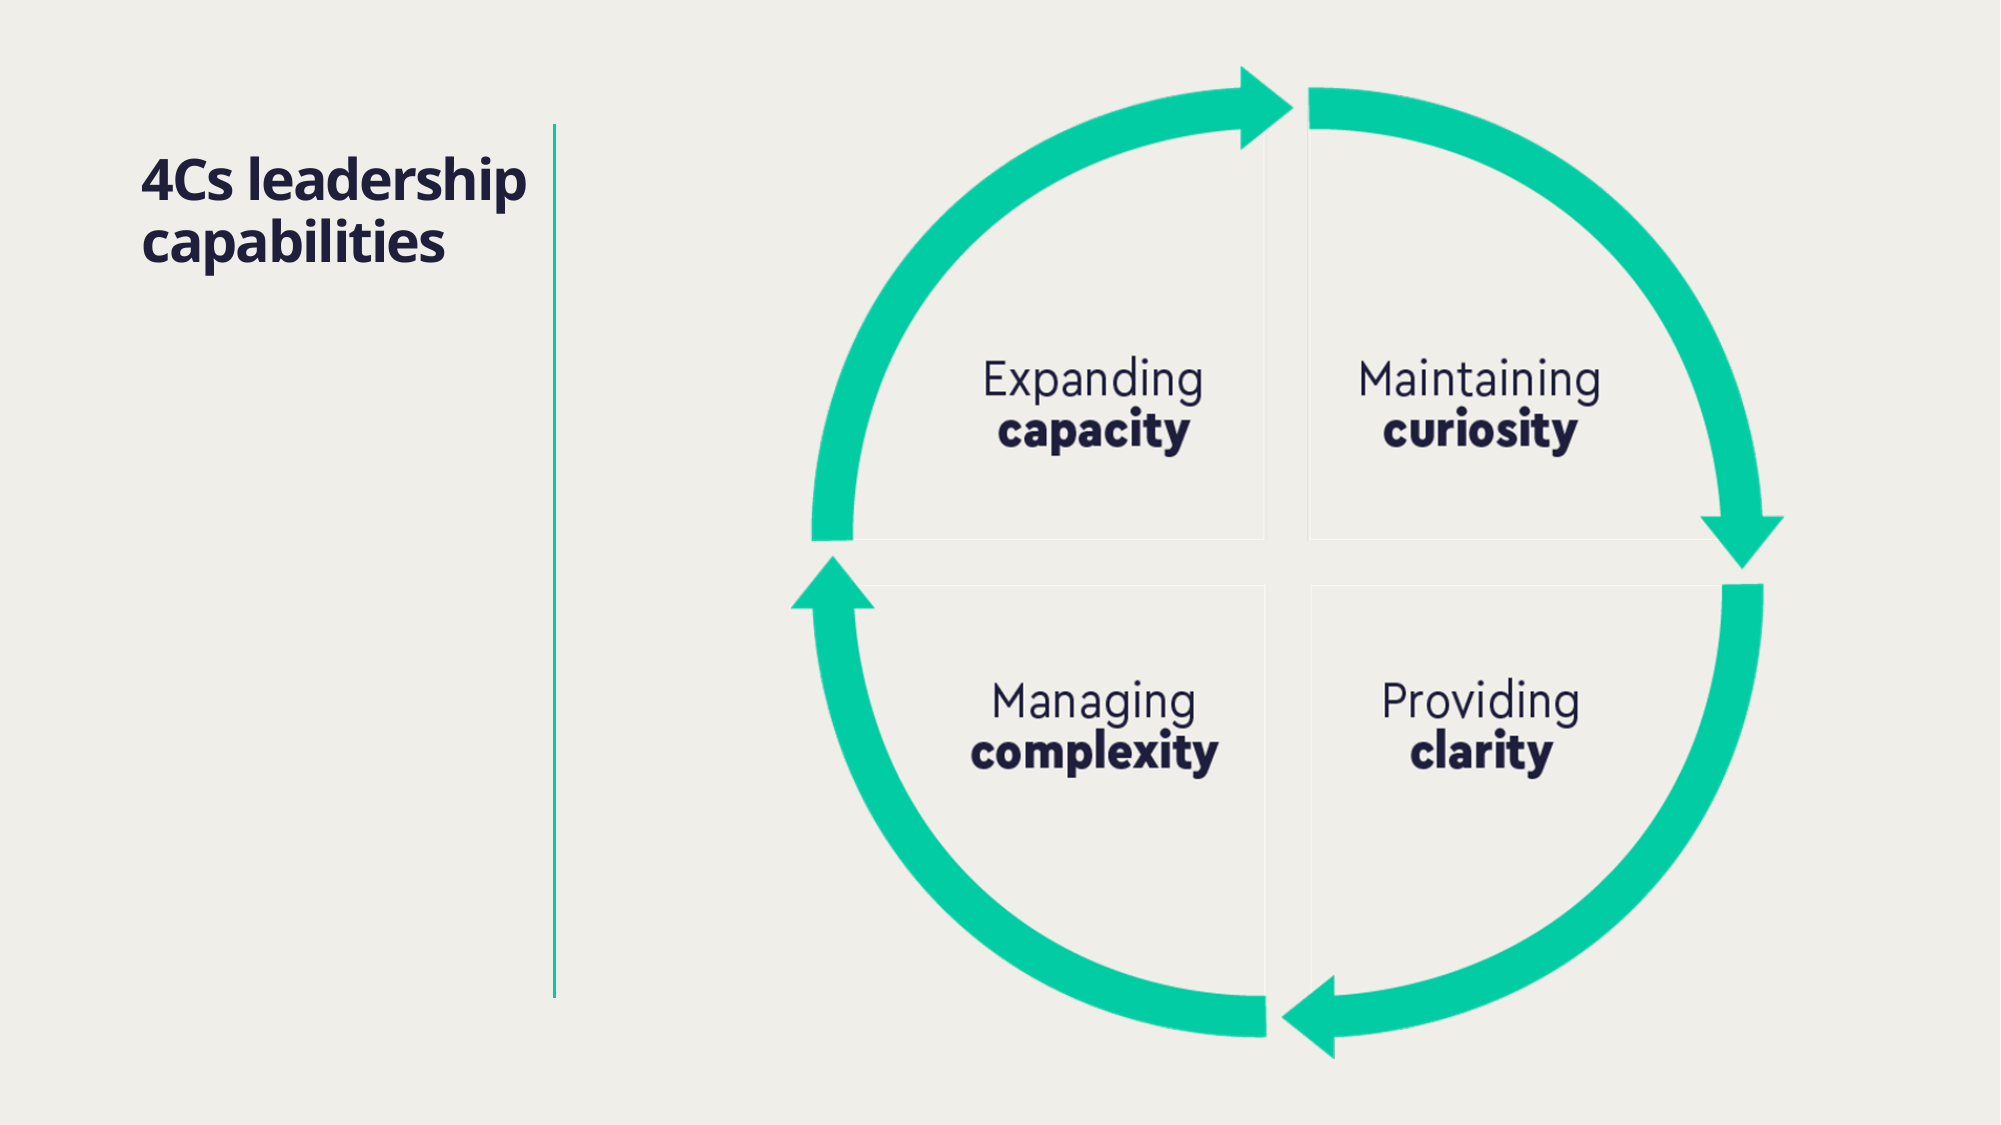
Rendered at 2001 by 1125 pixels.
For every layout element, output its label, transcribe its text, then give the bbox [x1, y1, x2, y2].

picture [791, 66, 1785, 1059]
title 4Cs leadership capabilities [141, 124, 532, 303]
